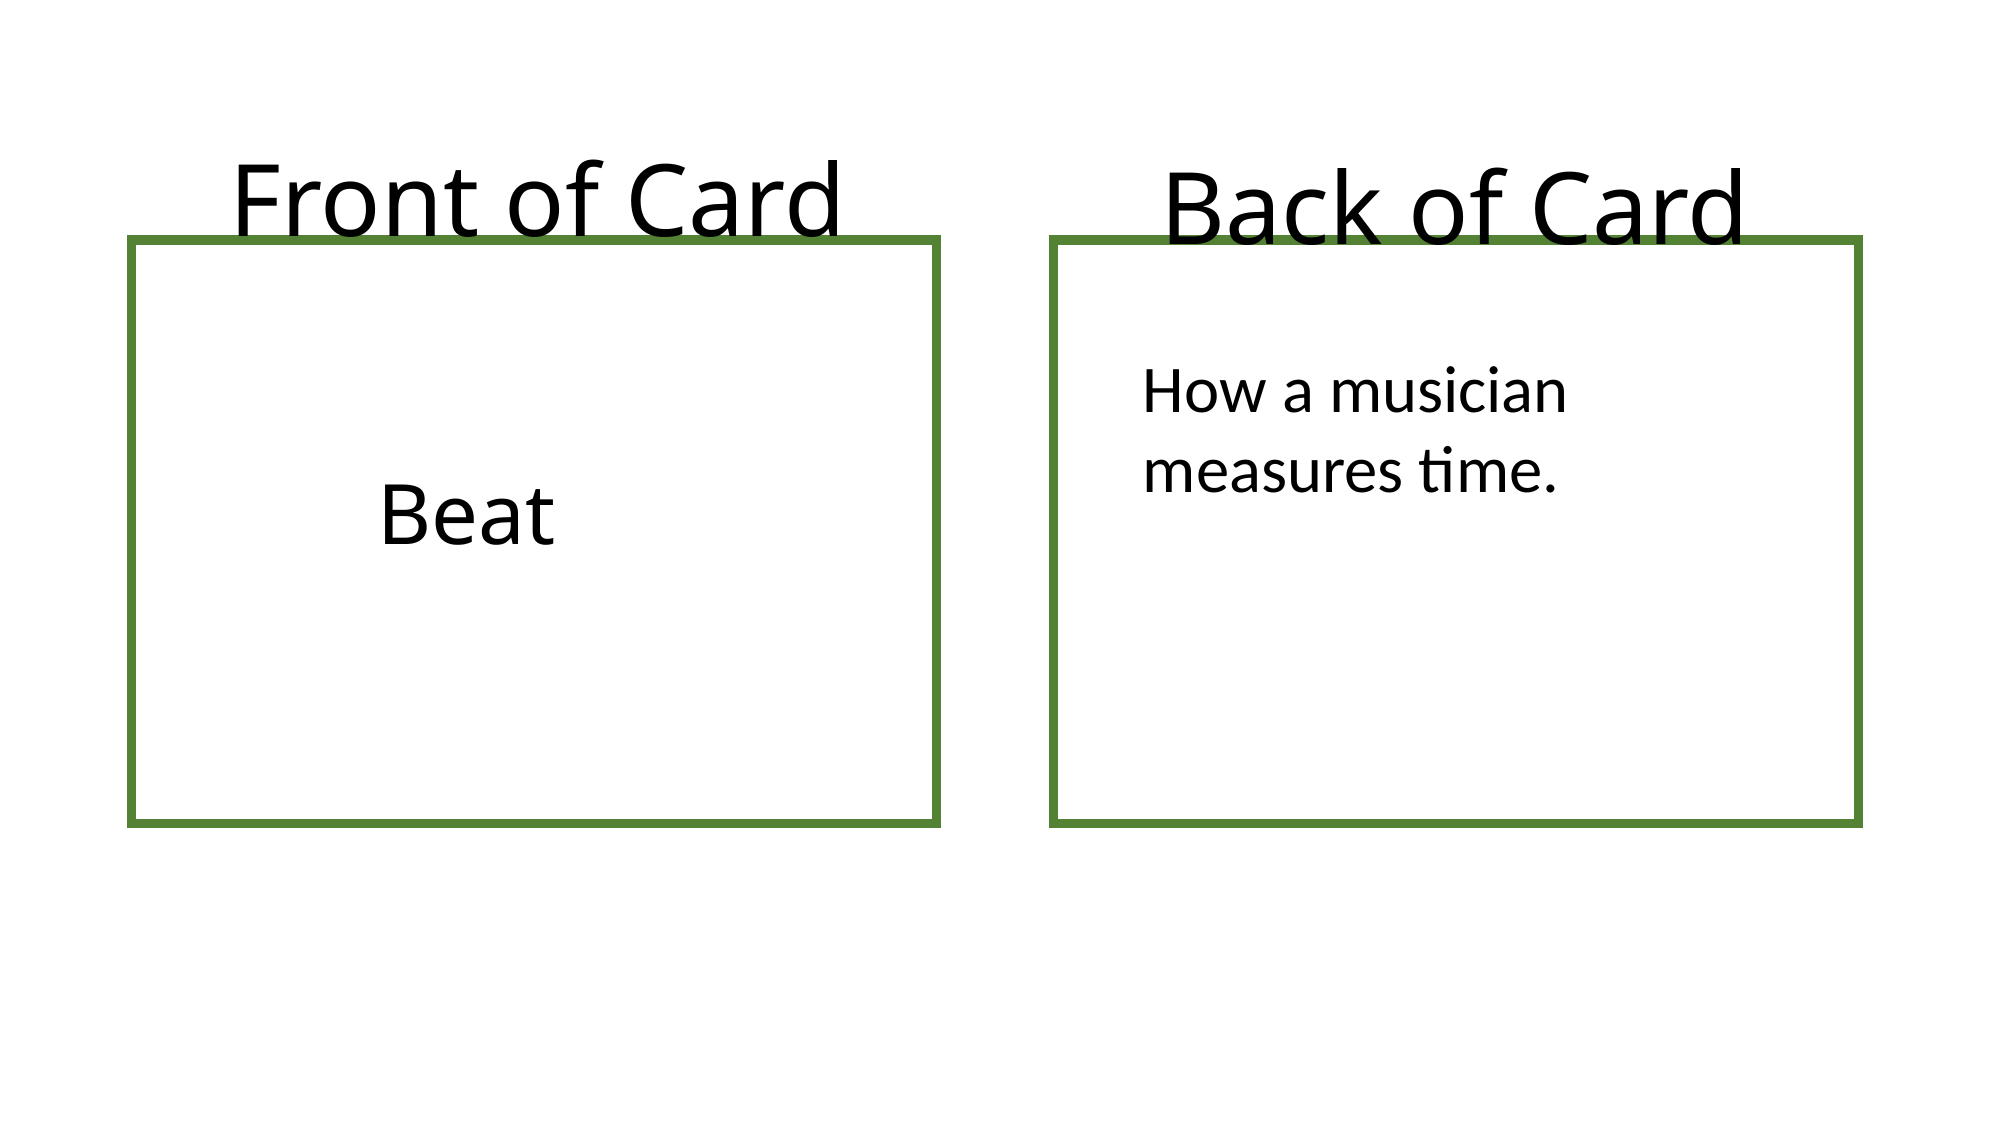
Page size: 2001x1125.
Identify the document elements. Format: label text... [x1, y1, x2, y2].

text_box Beat [362, 453, 739, 569]
text_box [1052, 239, 1859, 824]
text_box Front of Card [214, 128, 862, 264]
text_box [131, 239, 938, 824]
text_box How a musician measures time. [1128, 338, 1822, 514]
text_box Back of Card [1146, 137, 1766, 273]
